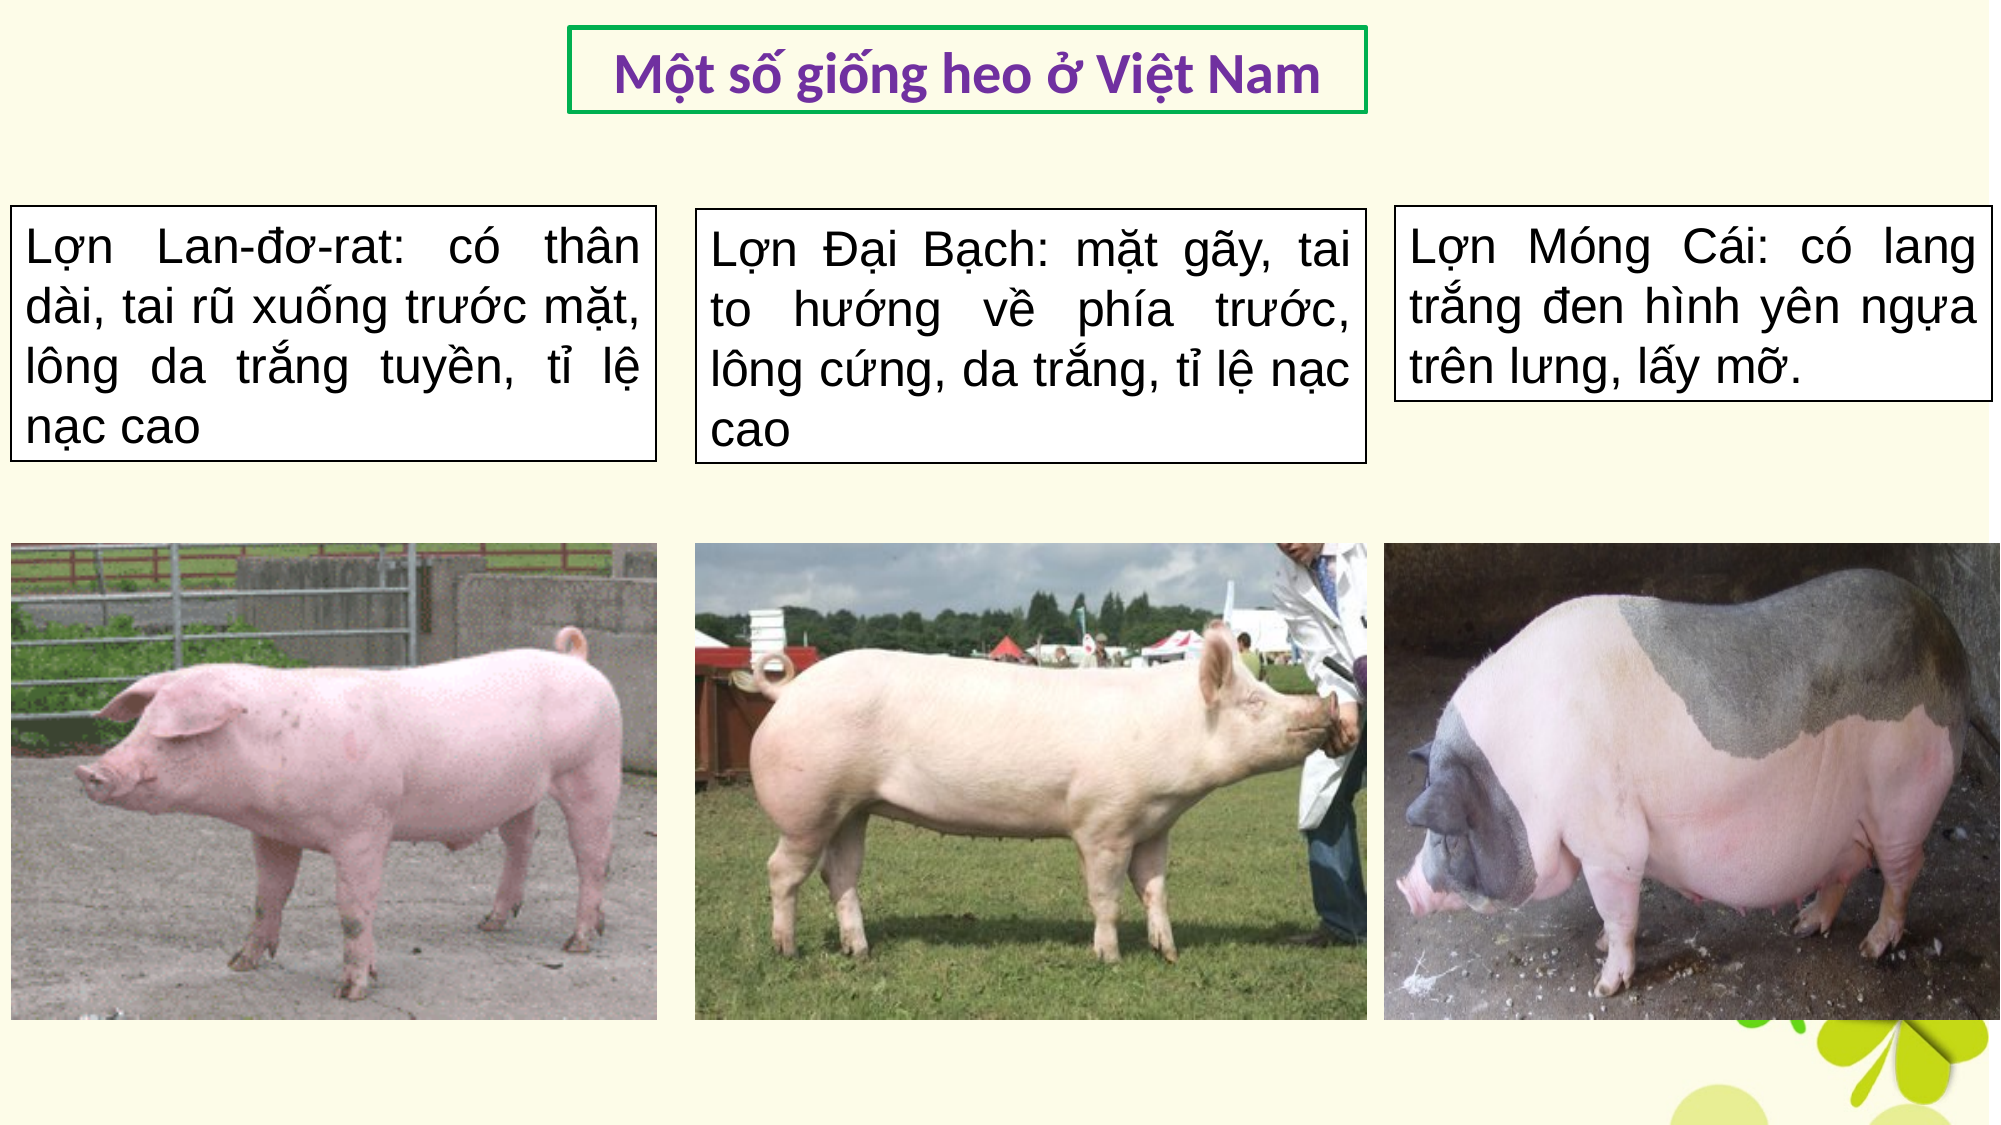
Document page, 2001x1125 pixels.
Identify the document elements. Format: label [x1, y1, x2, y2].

text_box [1989, 205, 1993, 402]
text_box [0, 0, 1989, 1125]
picture [695, 543, 1367, 1020]
picture [11, 543, 657, 1020]
picture [1384, 543, 2000, 1020]
